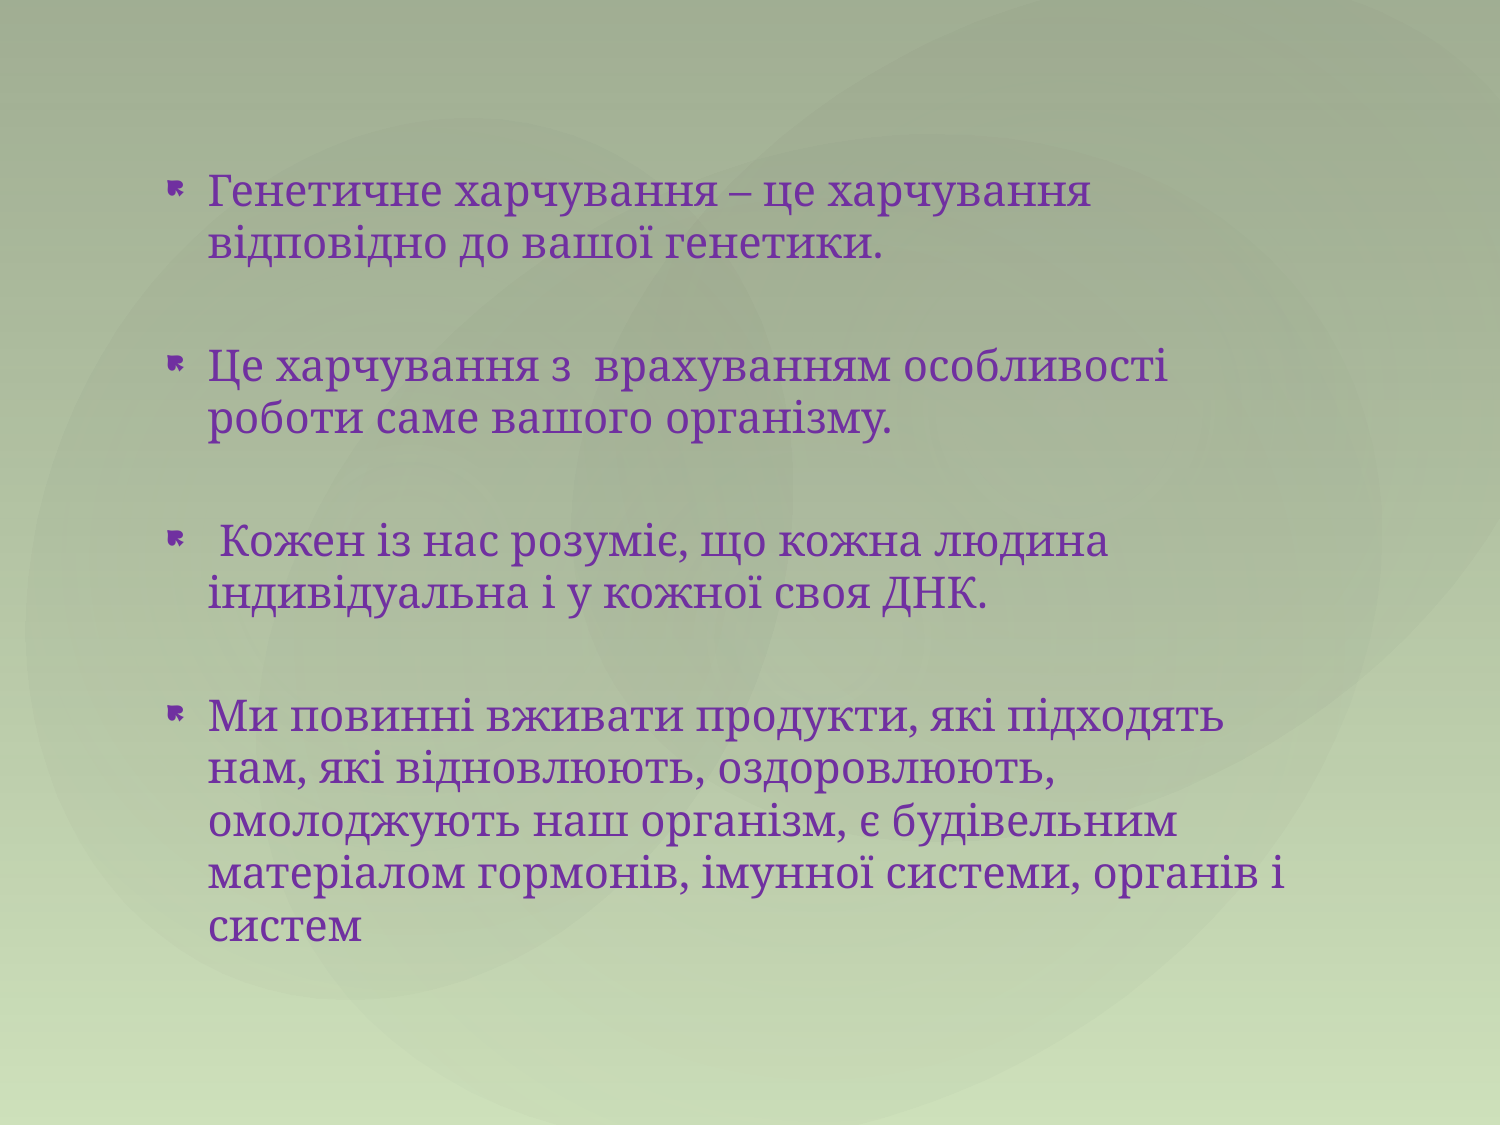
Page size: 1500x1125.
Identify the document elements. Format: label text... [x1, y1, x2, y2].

list Генетичне харчування – це харчування відповідно до вашої генетики. Це харчування з врахуванням особливості роботи саме вашого організму. Кожен із нас розуміє, що кожна людина індивідуальна і у кожної своя ДНК. Ми повинні вживати продукти, які підходять нам, які відновлюють, оздоровлюють, омолоджують наш організм, є будівельним матеріалом гормонів, імунної системи, органів і систем [147, 112, 1350, 1000]
